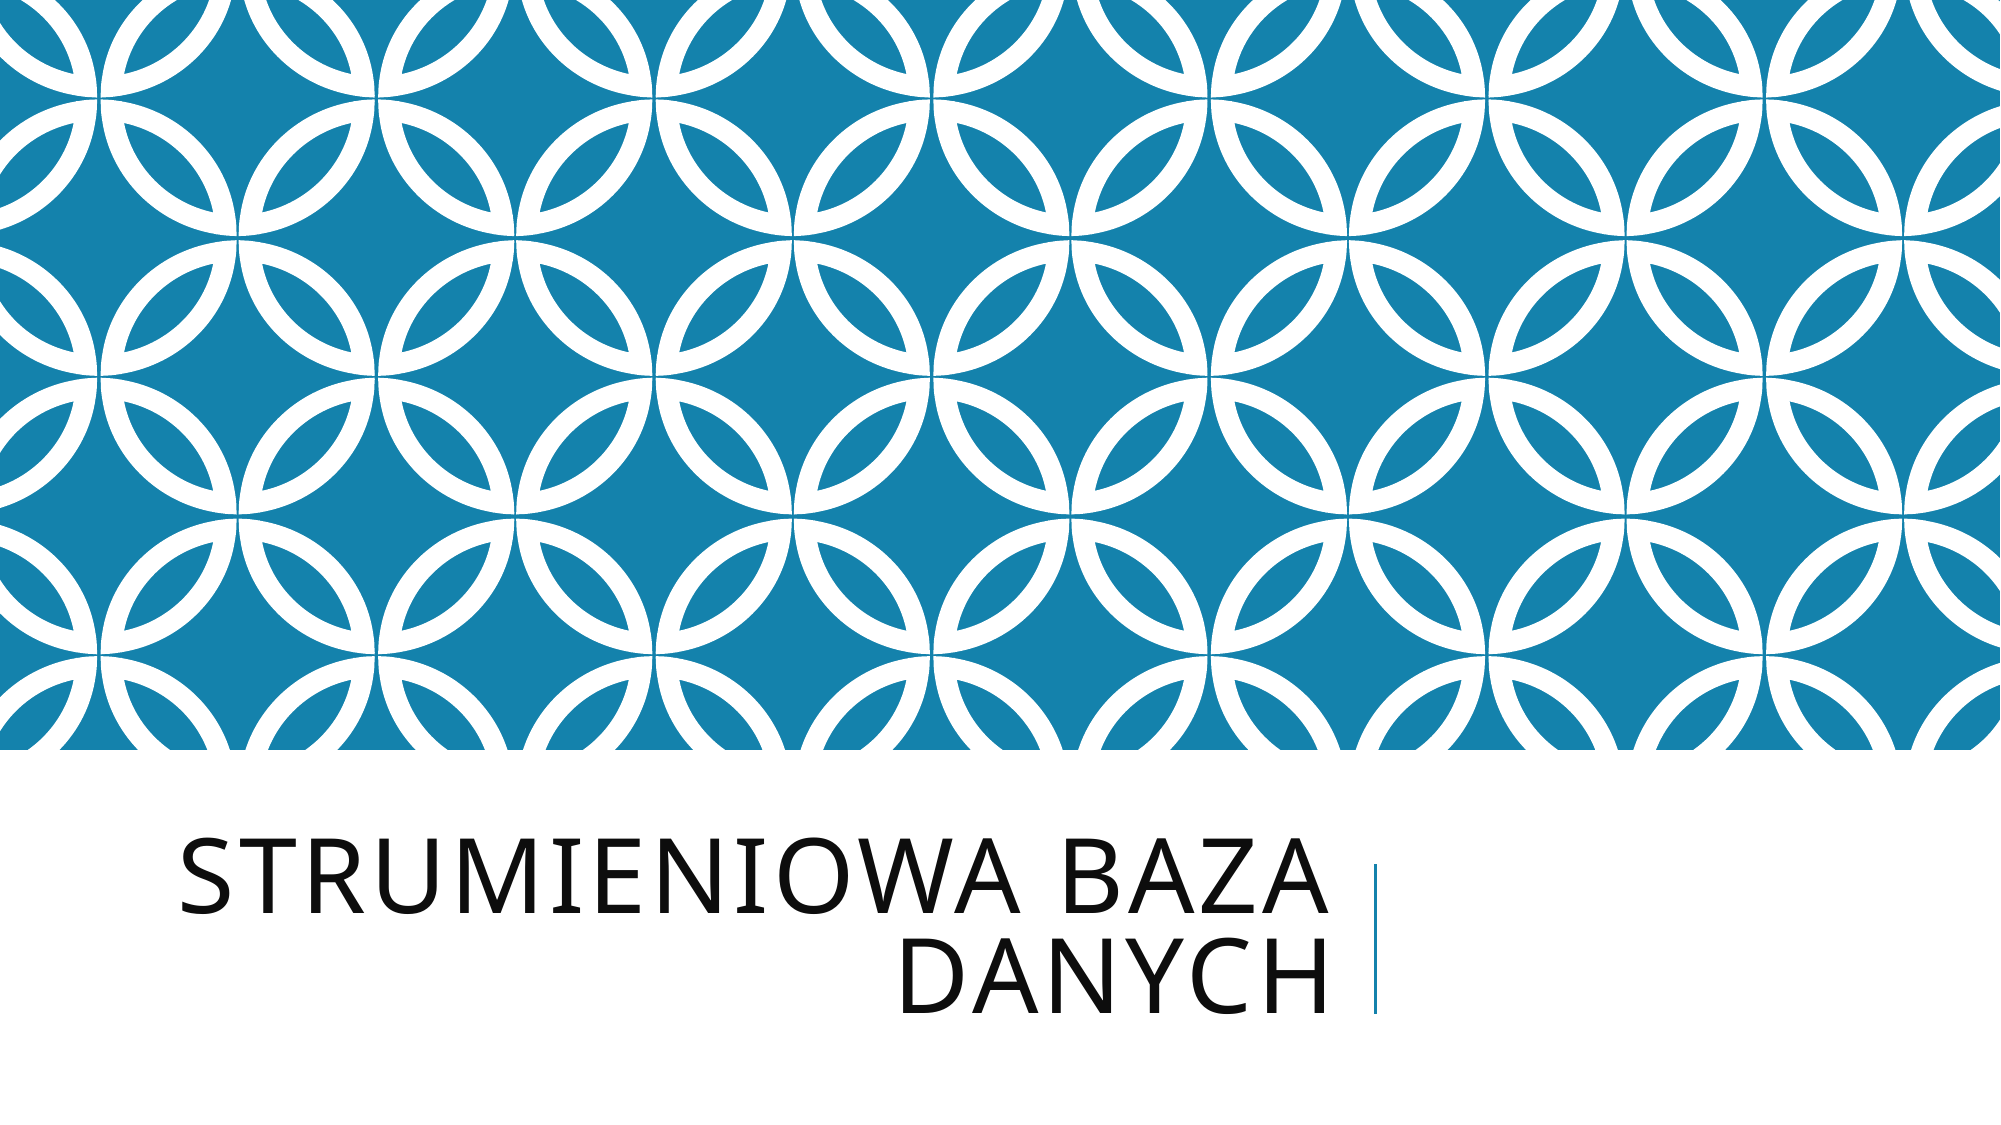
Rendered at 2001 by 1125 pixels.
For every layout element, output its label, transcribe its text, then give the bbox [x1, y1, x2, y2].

title Strumieniowa baza danych [75, 813, 1350, 1054]
